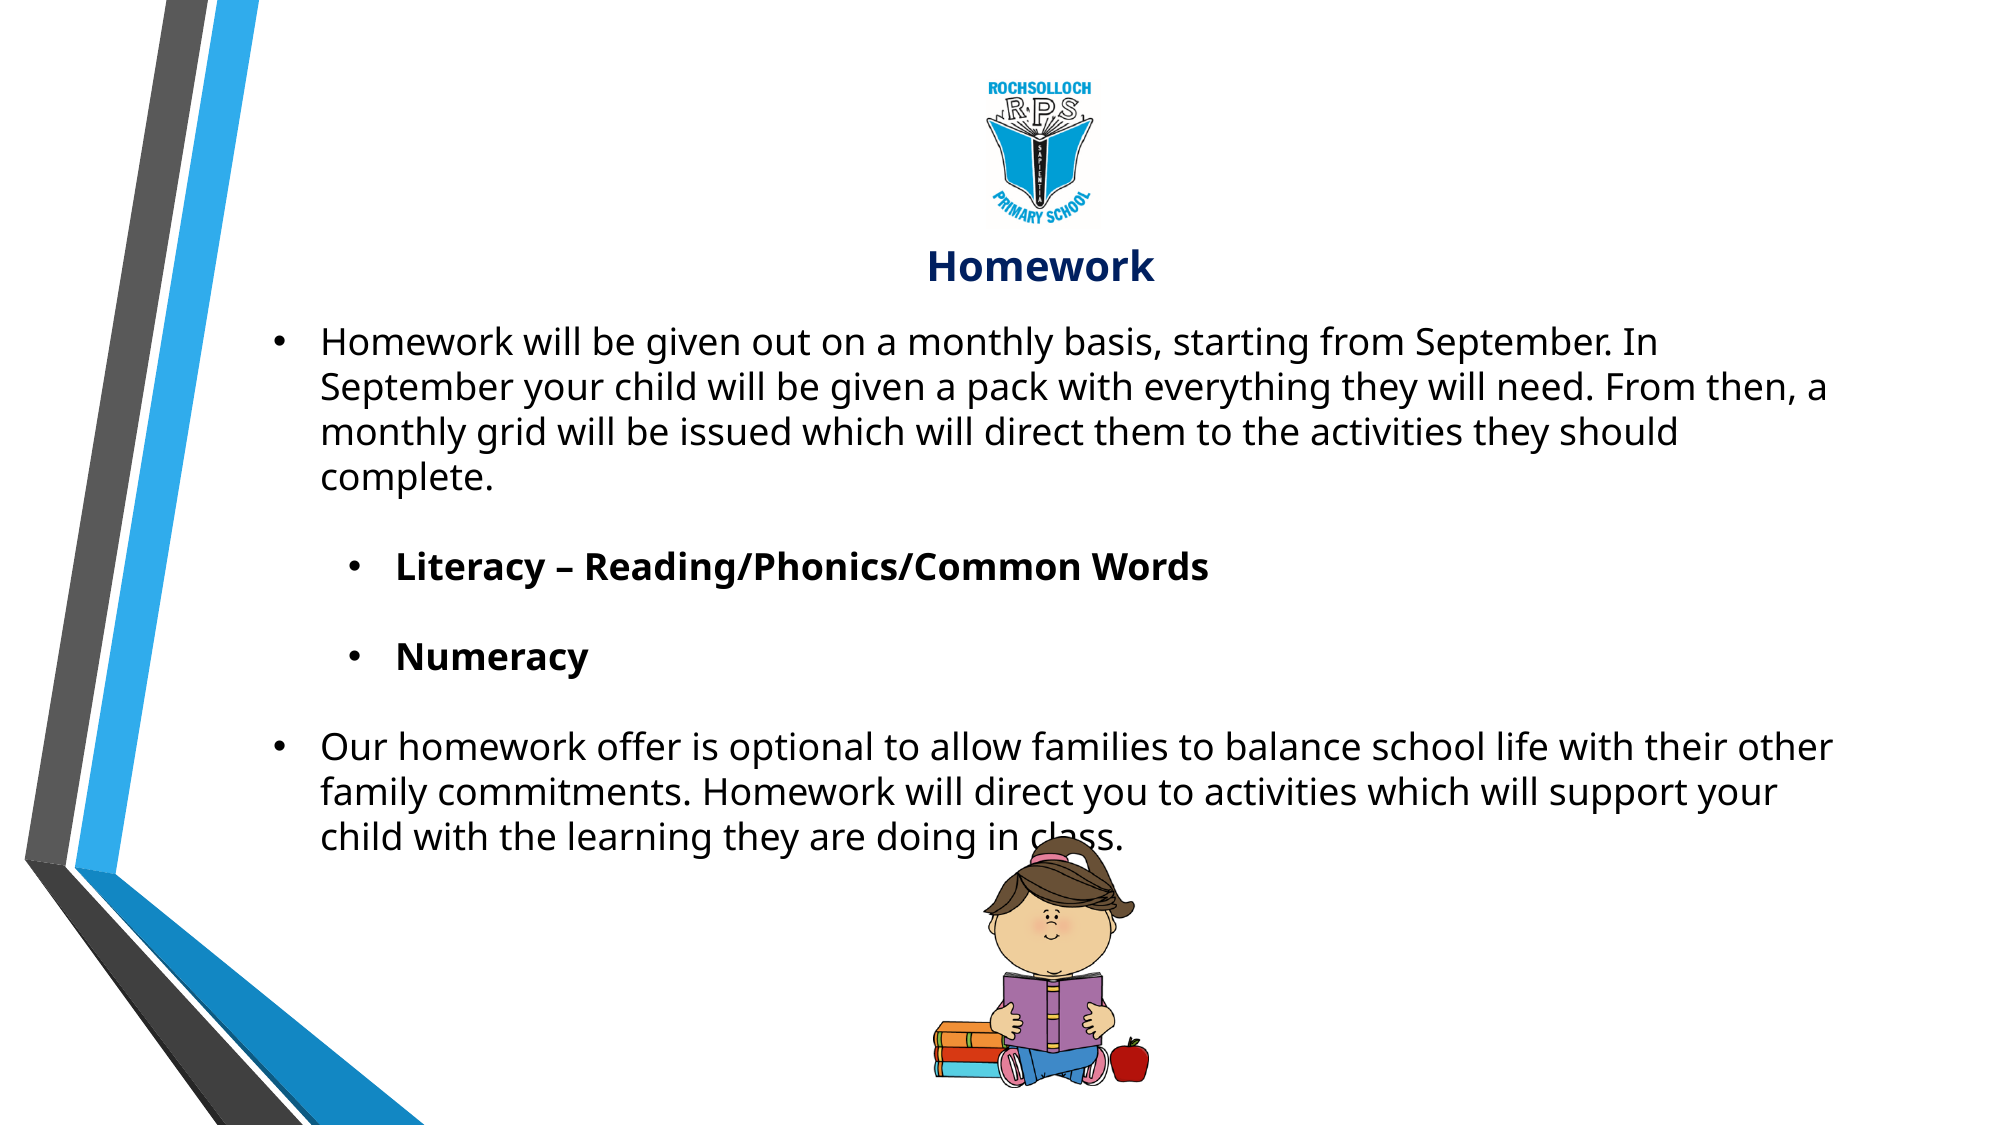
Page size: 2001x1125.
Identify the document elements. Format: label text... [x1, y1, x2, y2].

picture [969, 78, 1113, 233]
text_box Homework [256, 232, 1826, 298]
picture [932, 835, 1149, 1088]
text_box Homework will be given out on a monthly basis, starting from September. In September your child will be given a pack with everything they will need. From then, a monthly grid will be issued which will direct them to the activities they should complete. Literacy – Reading/Phonics/Common Words Numeracy Our homework offer is optional to allow families to balance school life with their other family commitments. Homework will direct you to activities which will support your child with the learning they are doing in class. [258, 310, 1853, 956]
